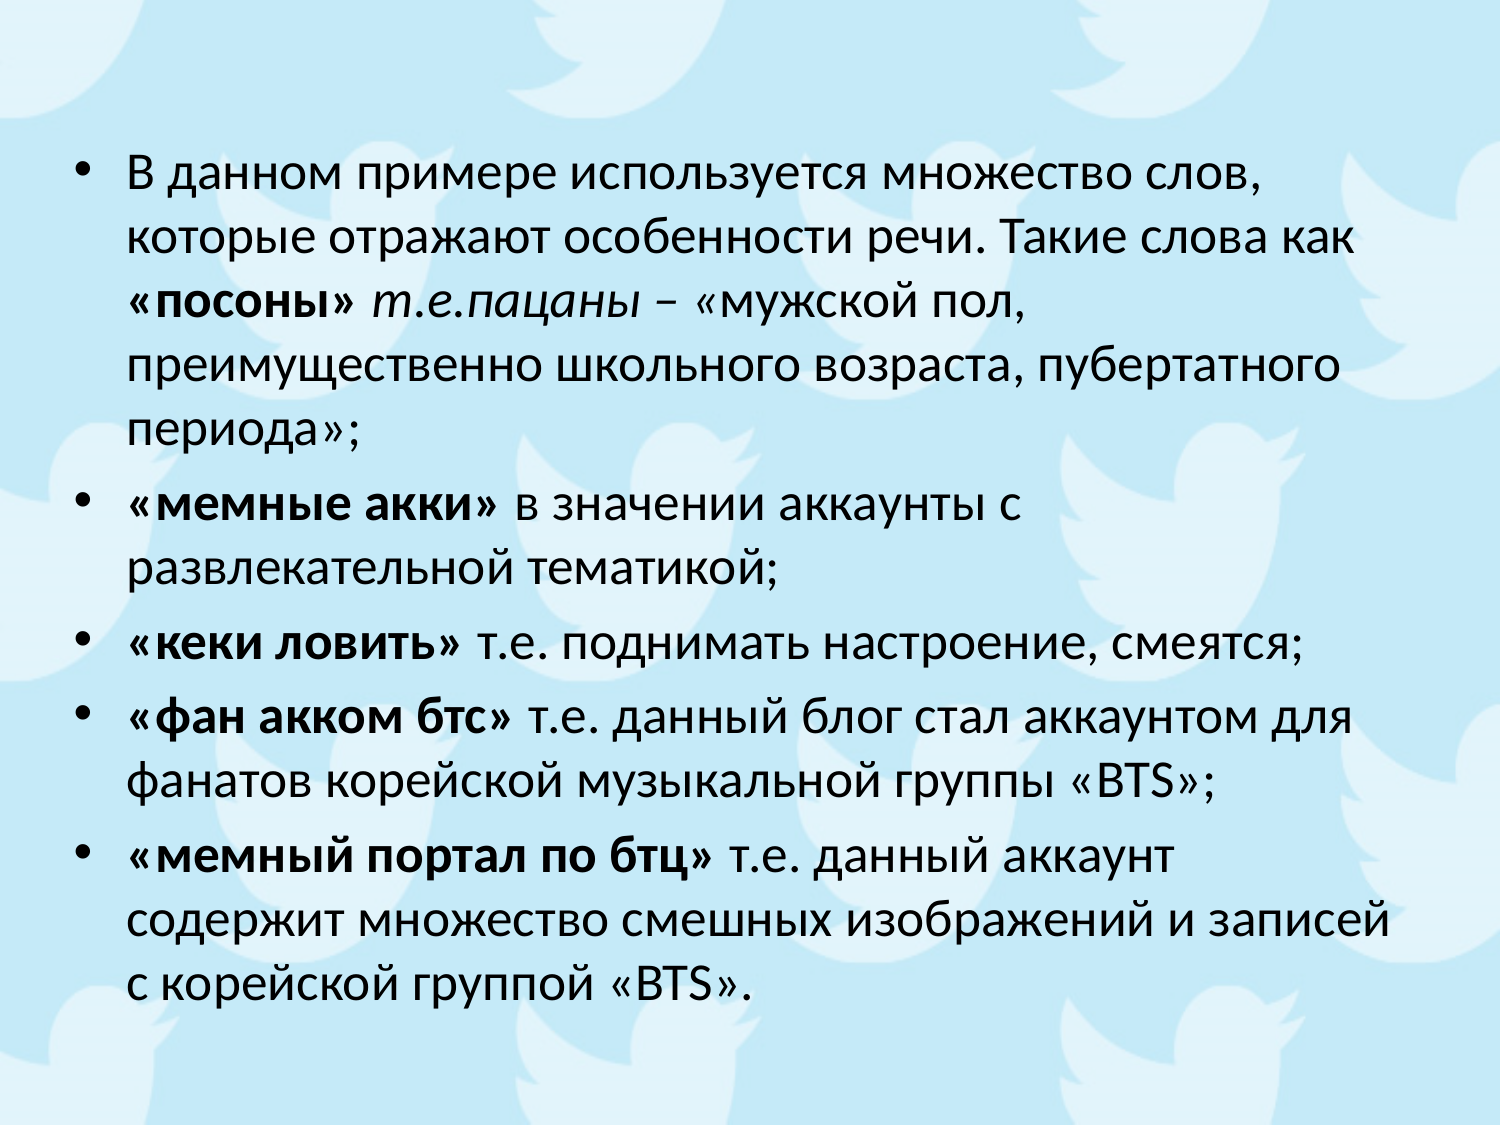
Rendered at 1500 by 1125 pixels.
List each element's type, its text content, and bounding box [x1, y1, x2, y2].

list В данном примере используется множество слов, которые отражают особенности речи. Такие слова как «посоны» т.е.пацаны – «мужской пол, преимущественно школьного возраста, пубертатного периода»; «мемные акки» в значении аккаунты с развлекательной тематикой; «кеки ловить» т.е. поднимать настроение, смеятся; «фан акком бтс» т.е. данный блог стал аккаунтом для фанатов корейской музыкальной группы «BTS»; «мемный портал по бтц» т.е. данный аккаунт содержит множество смешных изображений и записей с корейской группой «BTS». [58, 128, 1409, 1032]
